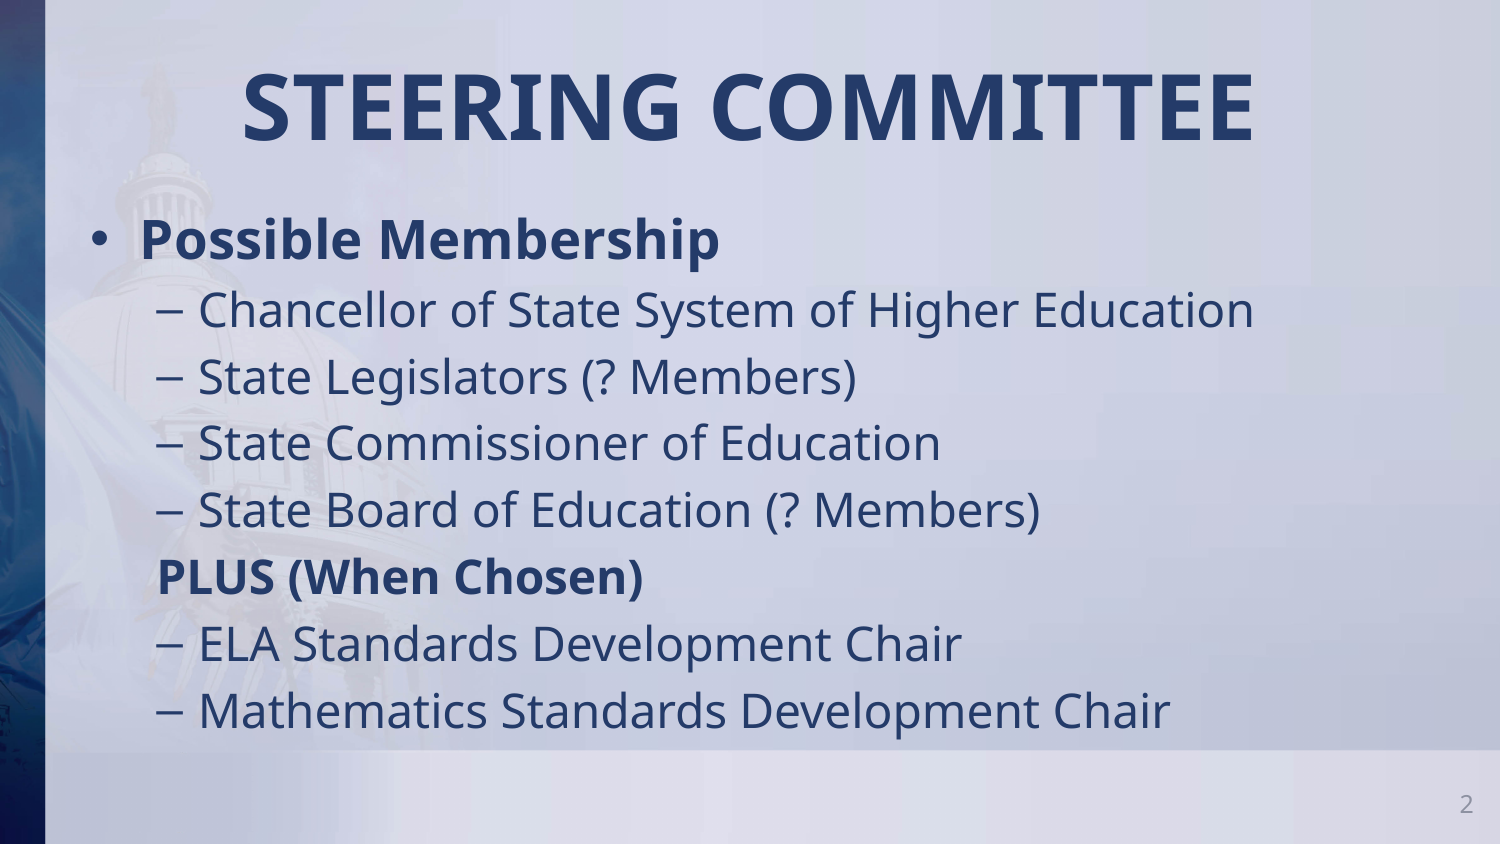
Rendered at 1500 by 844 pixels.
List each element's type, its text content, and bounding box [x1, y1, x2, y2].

slide_number 2 [1138, 783, 1489, 829]
picture [0, 0, 1500, 844]
title STEERING COMMITTEE [75, 33, 1425, 175]
list Possible Membership Chancellor of State System of Higher Education State Legislators (? Members) State Commissioner of Education State Board of Education (? Members) PLUS (When Chosen) ELA Standards Development Chair Mathematics Standards Development Chair [75, 196, 1425, 754]
